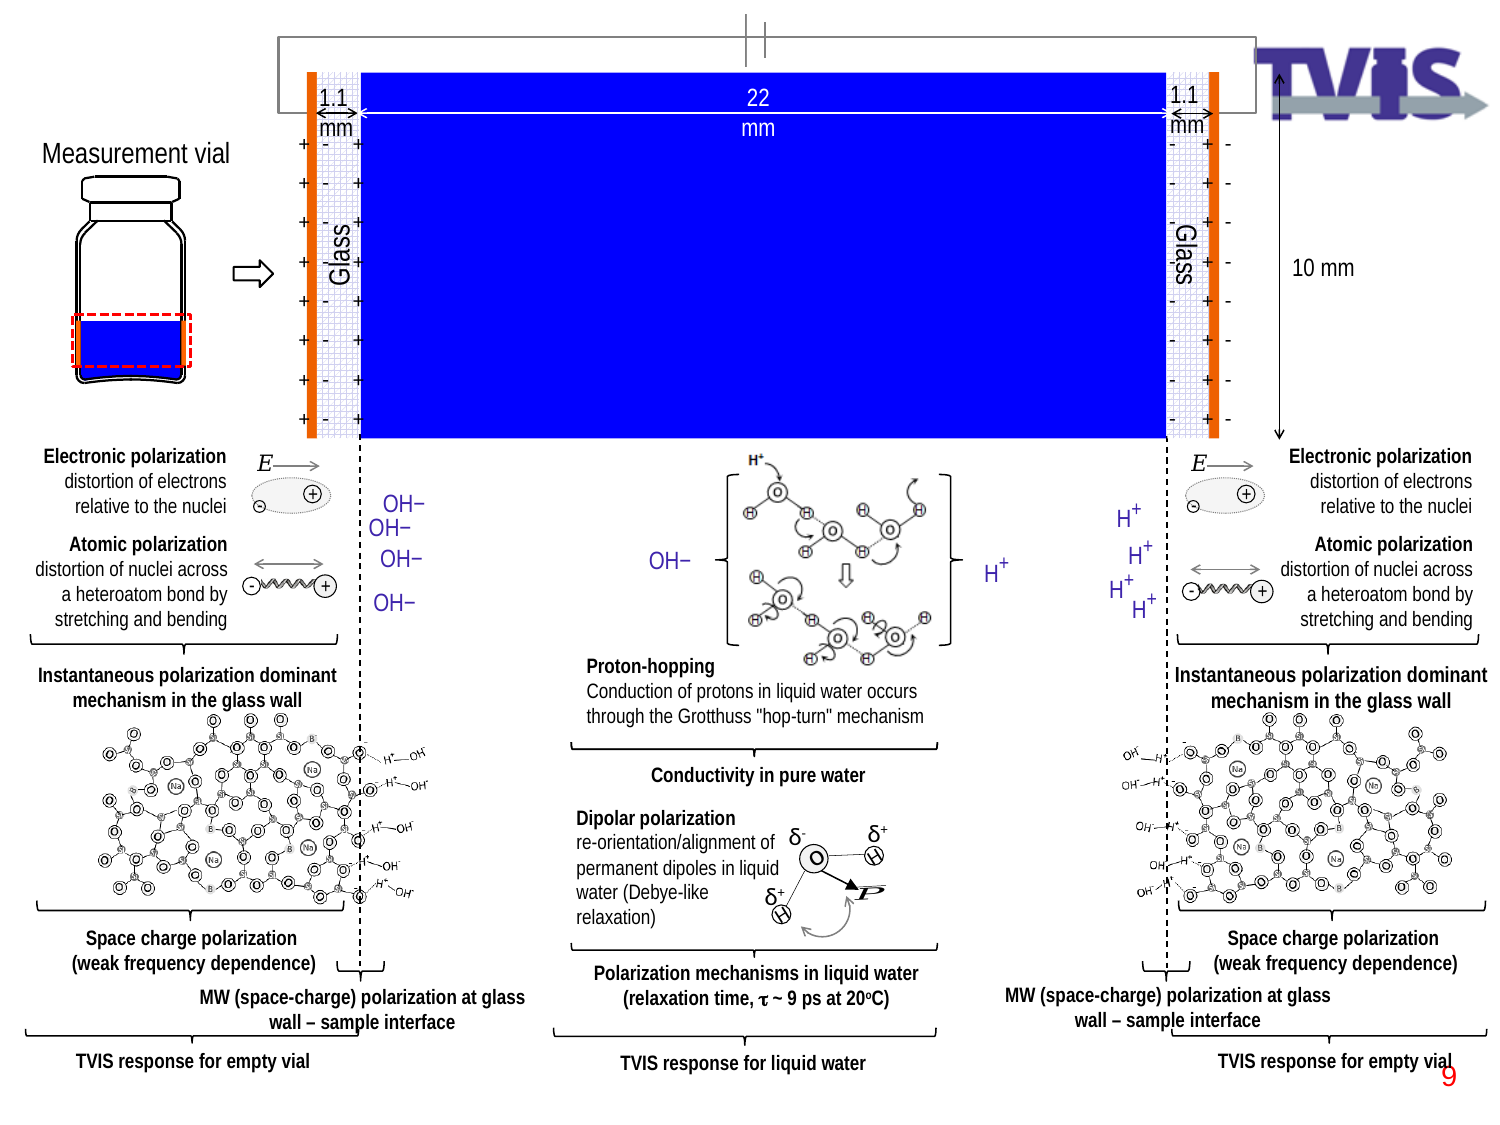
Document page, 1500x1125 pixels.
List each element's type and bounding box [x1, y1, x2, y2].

text_box [553, 761, 938, 1076]
text_box [10, 10, 1500, 1074]
picture [738, 446, 940, 672]
